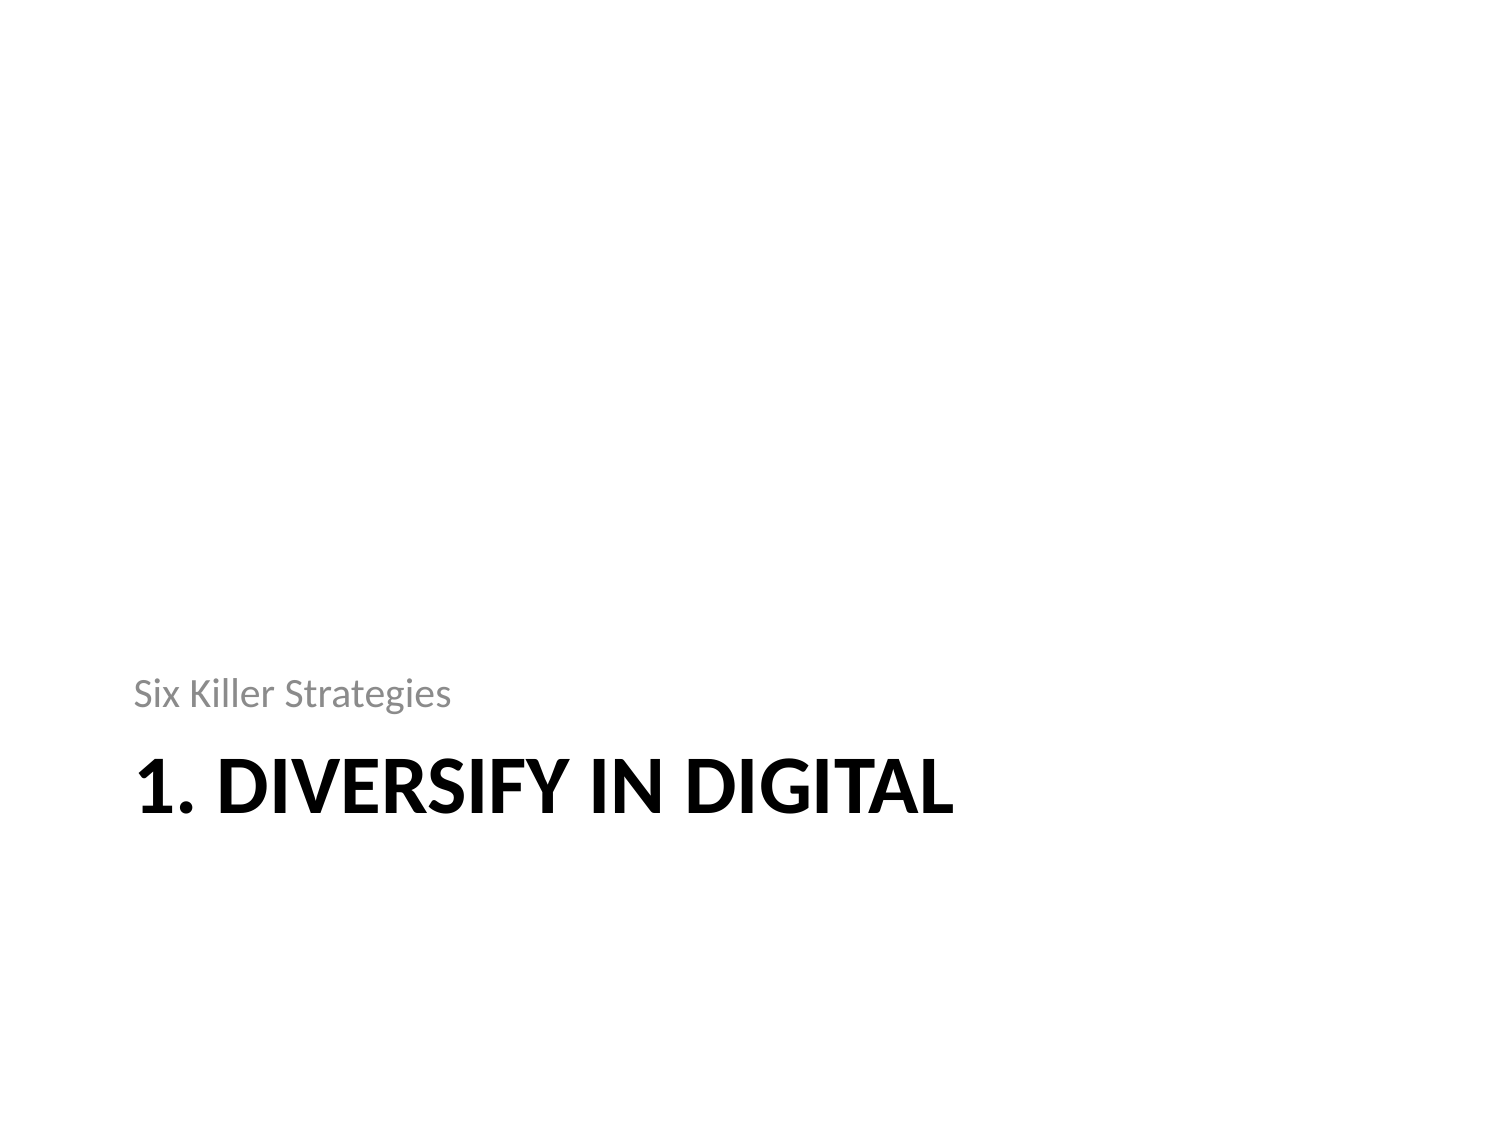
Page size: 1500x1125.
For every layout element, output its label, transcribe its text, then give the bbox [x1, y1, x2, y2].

title 1. Diversify in digital [118, 723, 1394, 947]
list Six Killer Strategies [118, 476, 1394, 723]
